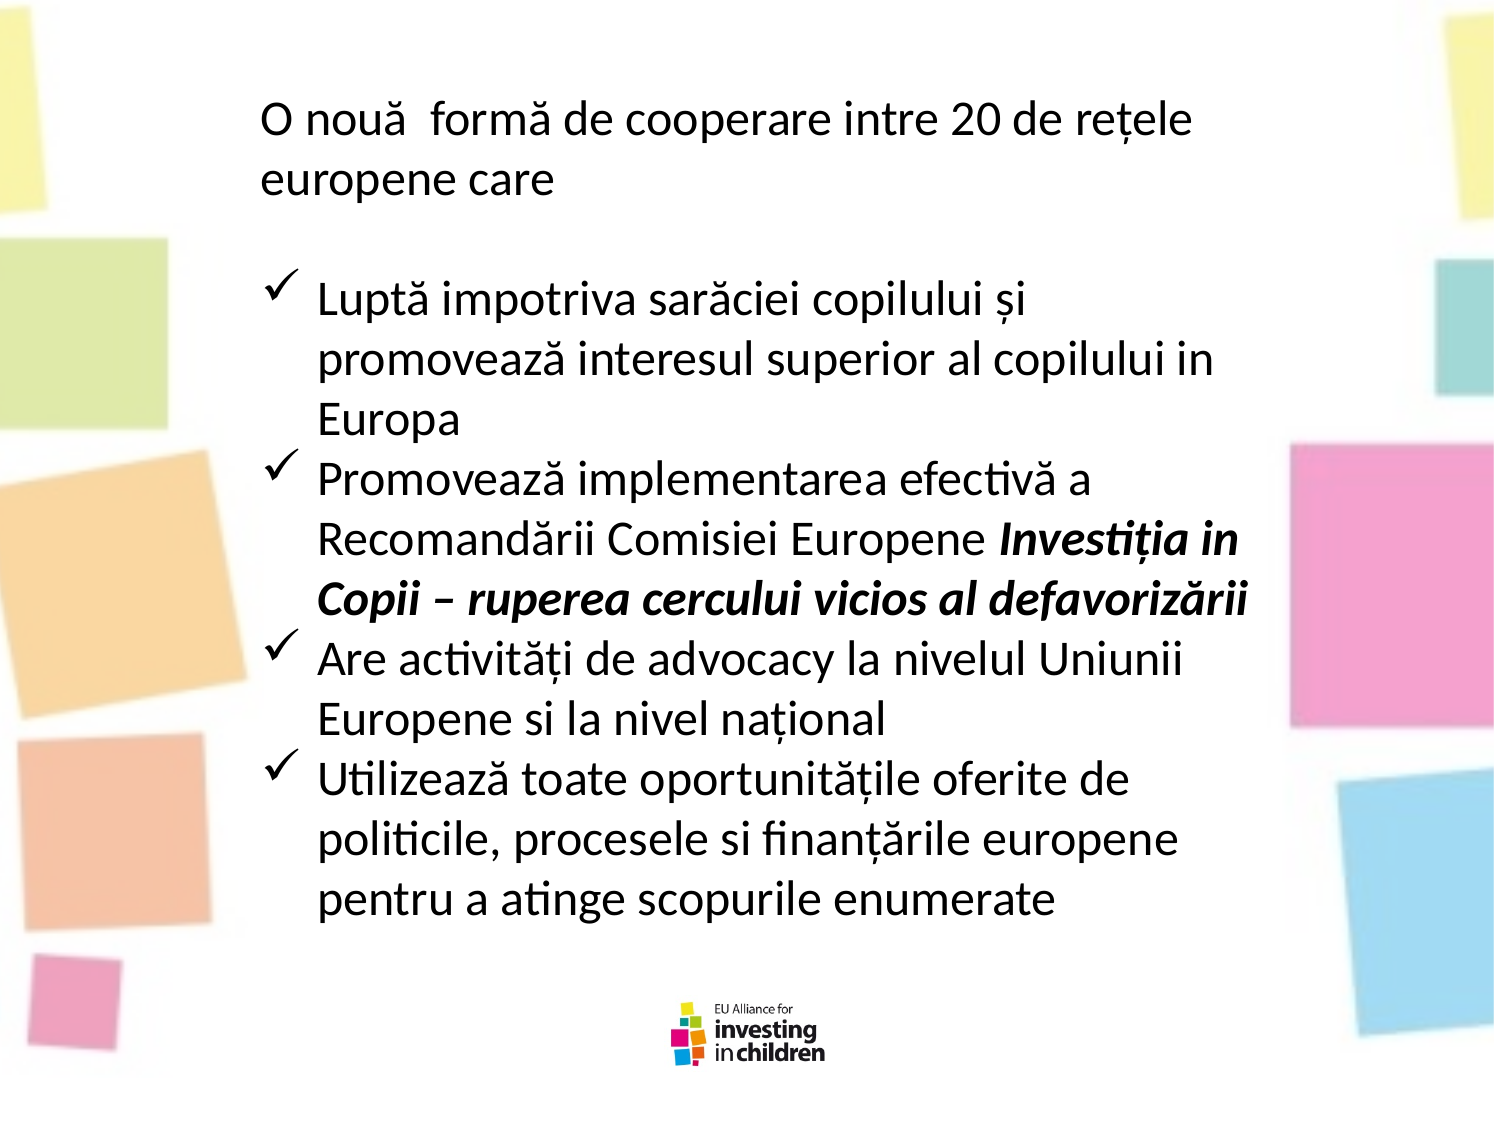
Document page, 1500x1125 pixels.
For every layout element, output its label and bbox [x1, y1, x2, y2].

text_box [0, 0, 1494, 1087]
